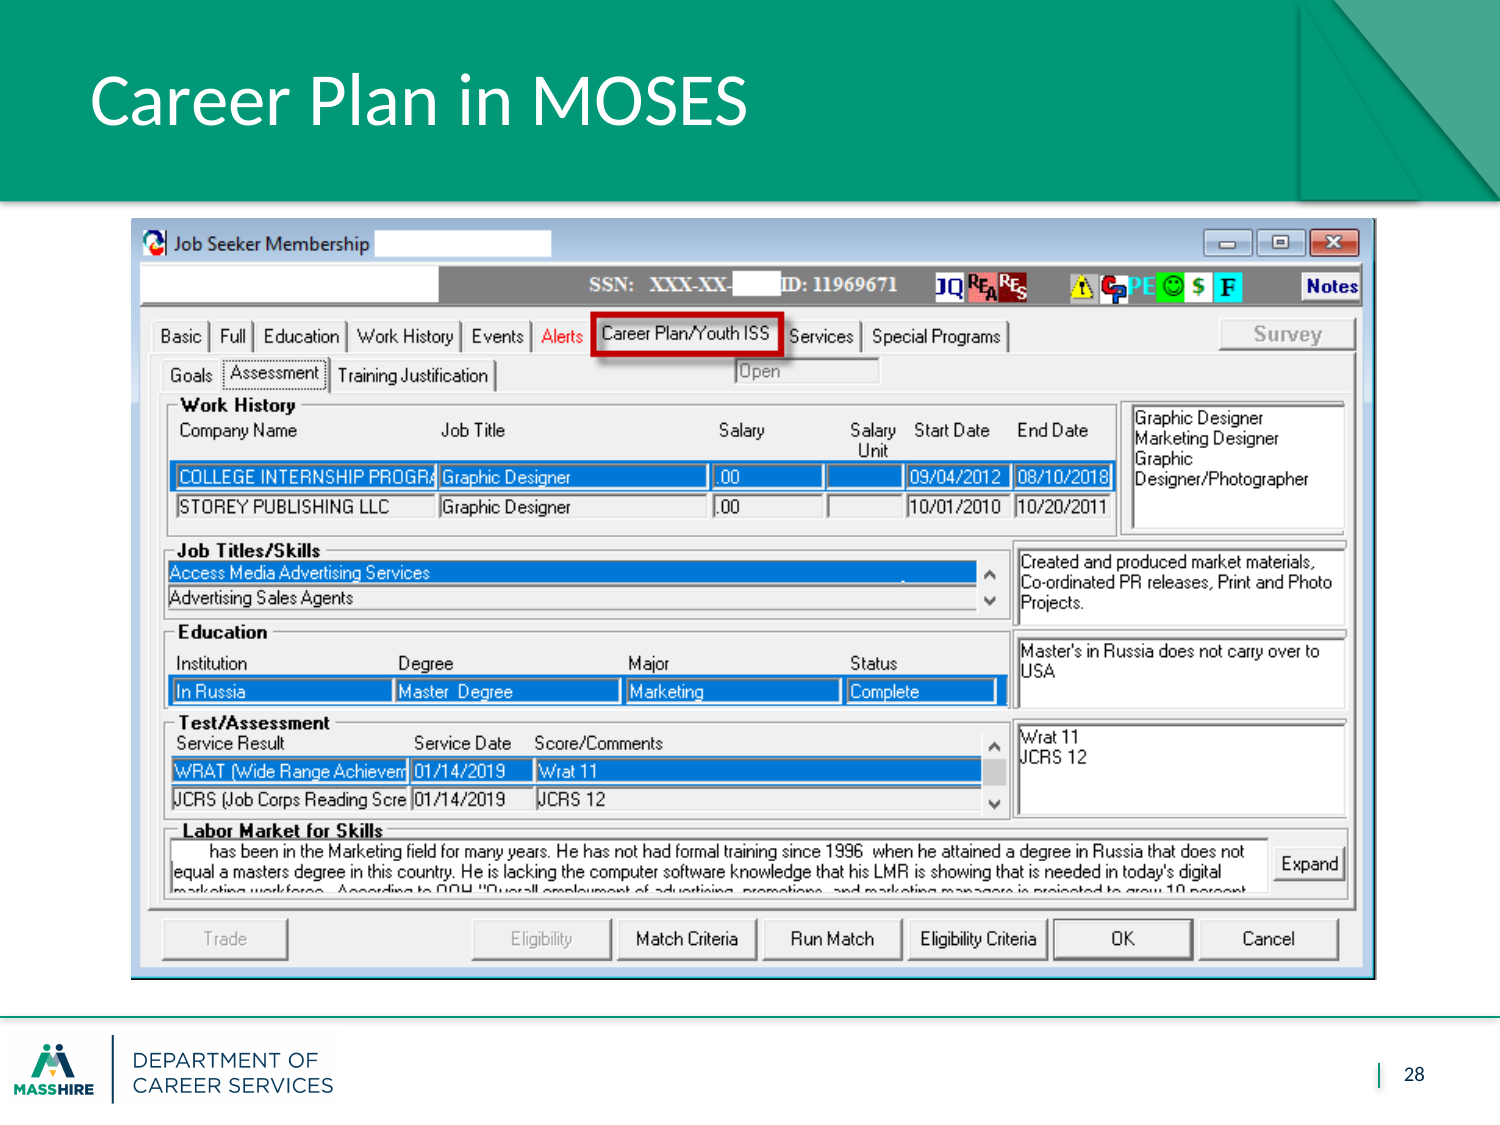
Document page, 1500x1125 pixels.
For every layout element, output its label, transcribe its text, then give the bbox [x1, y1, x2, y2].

picture [130, 218, 1377, 980]
picture [6, 1031, 341, 1109]
slide_number 28 [1376, 1042, 1425, 1103]
title Career Plan in MOSES [75, 22, 1245, 180]
